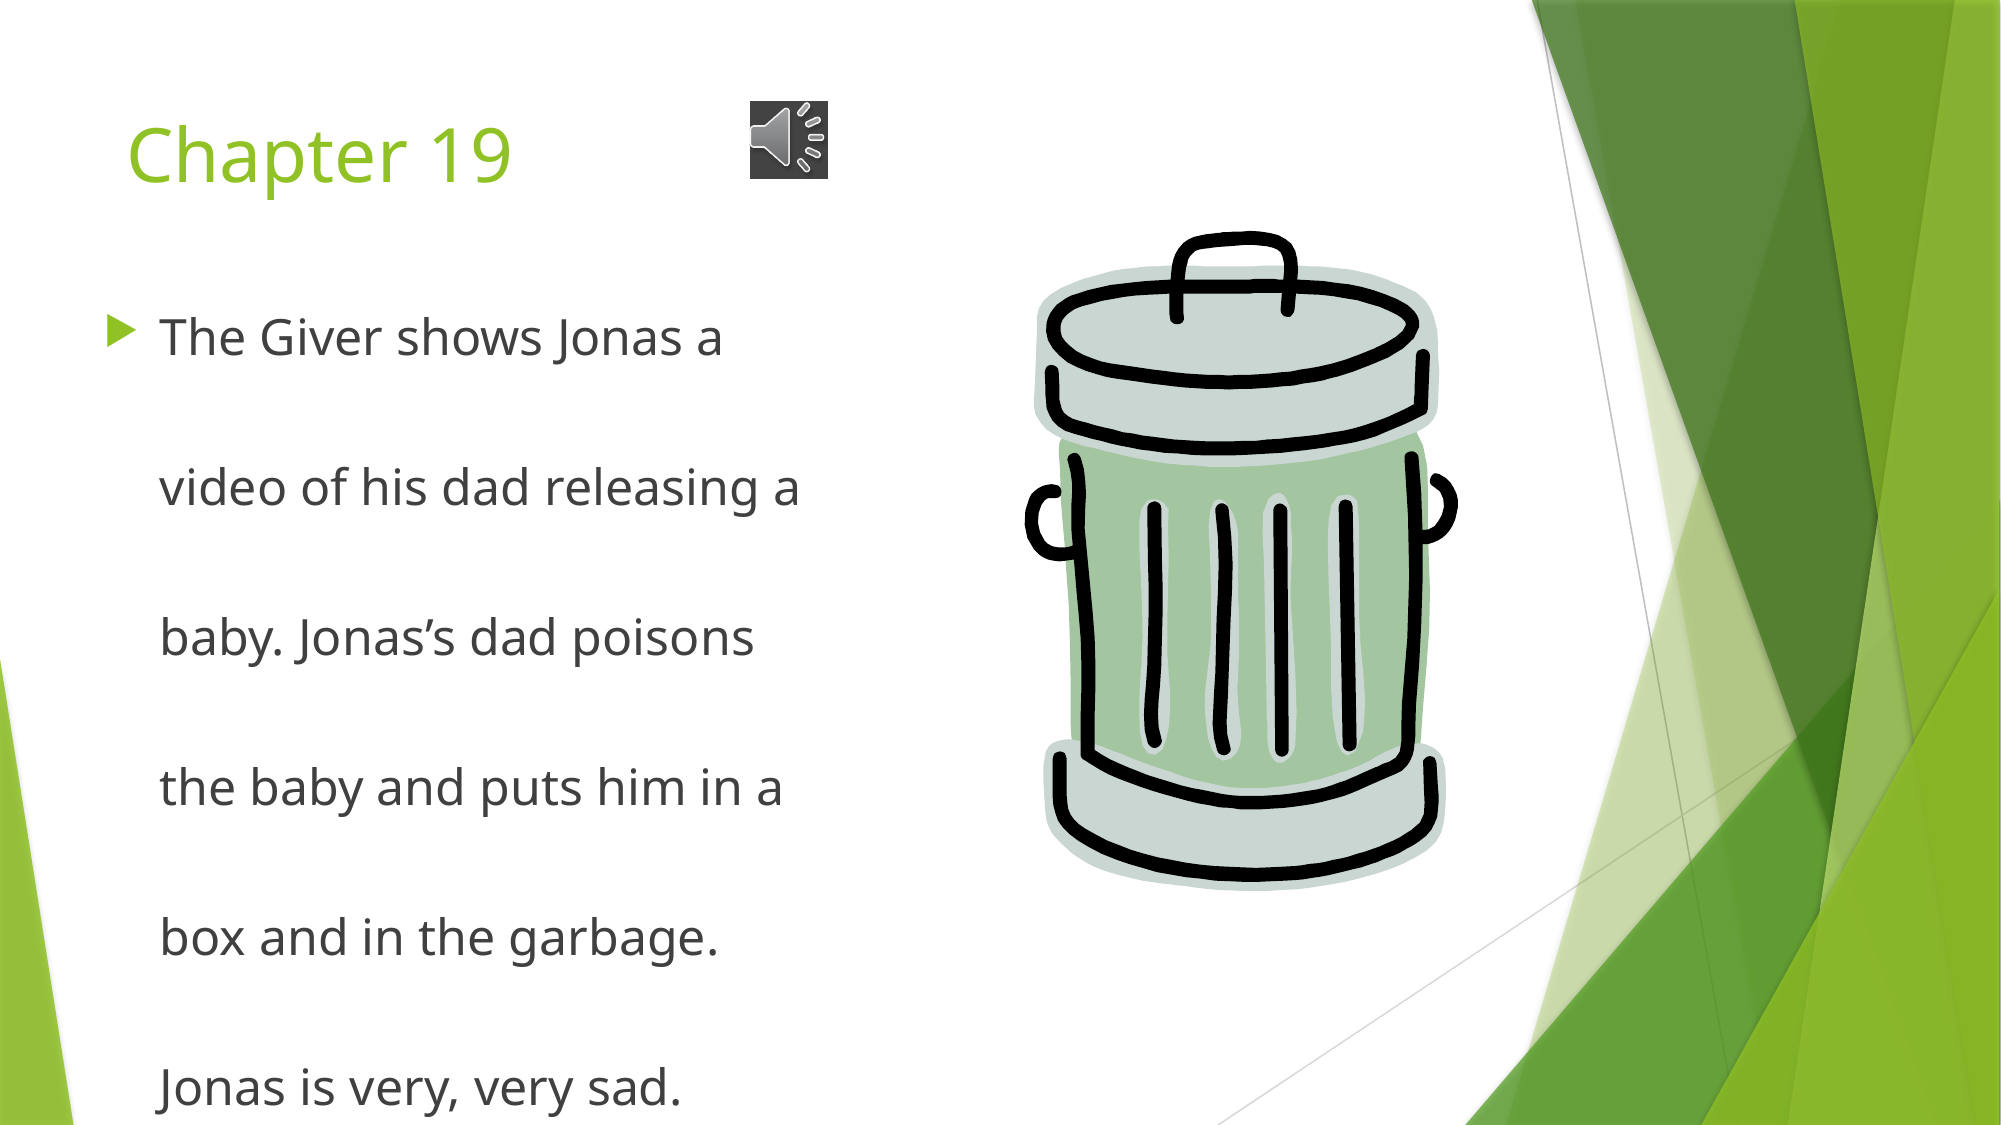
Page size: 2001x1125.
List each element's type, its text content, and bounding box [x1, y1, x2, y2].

title Chapter 19 [111, 99, 1522, 317]
picture [1020, 227, 1461, 898]
list The Giver shows Jonas a video of his dad releasing a baby. Jonas’s dad poisons the baby and puts him in a box and in the garbage. Jonas is very, very sad. [88, 208, 852, 845]
picture [748, 99, 830, 181]
